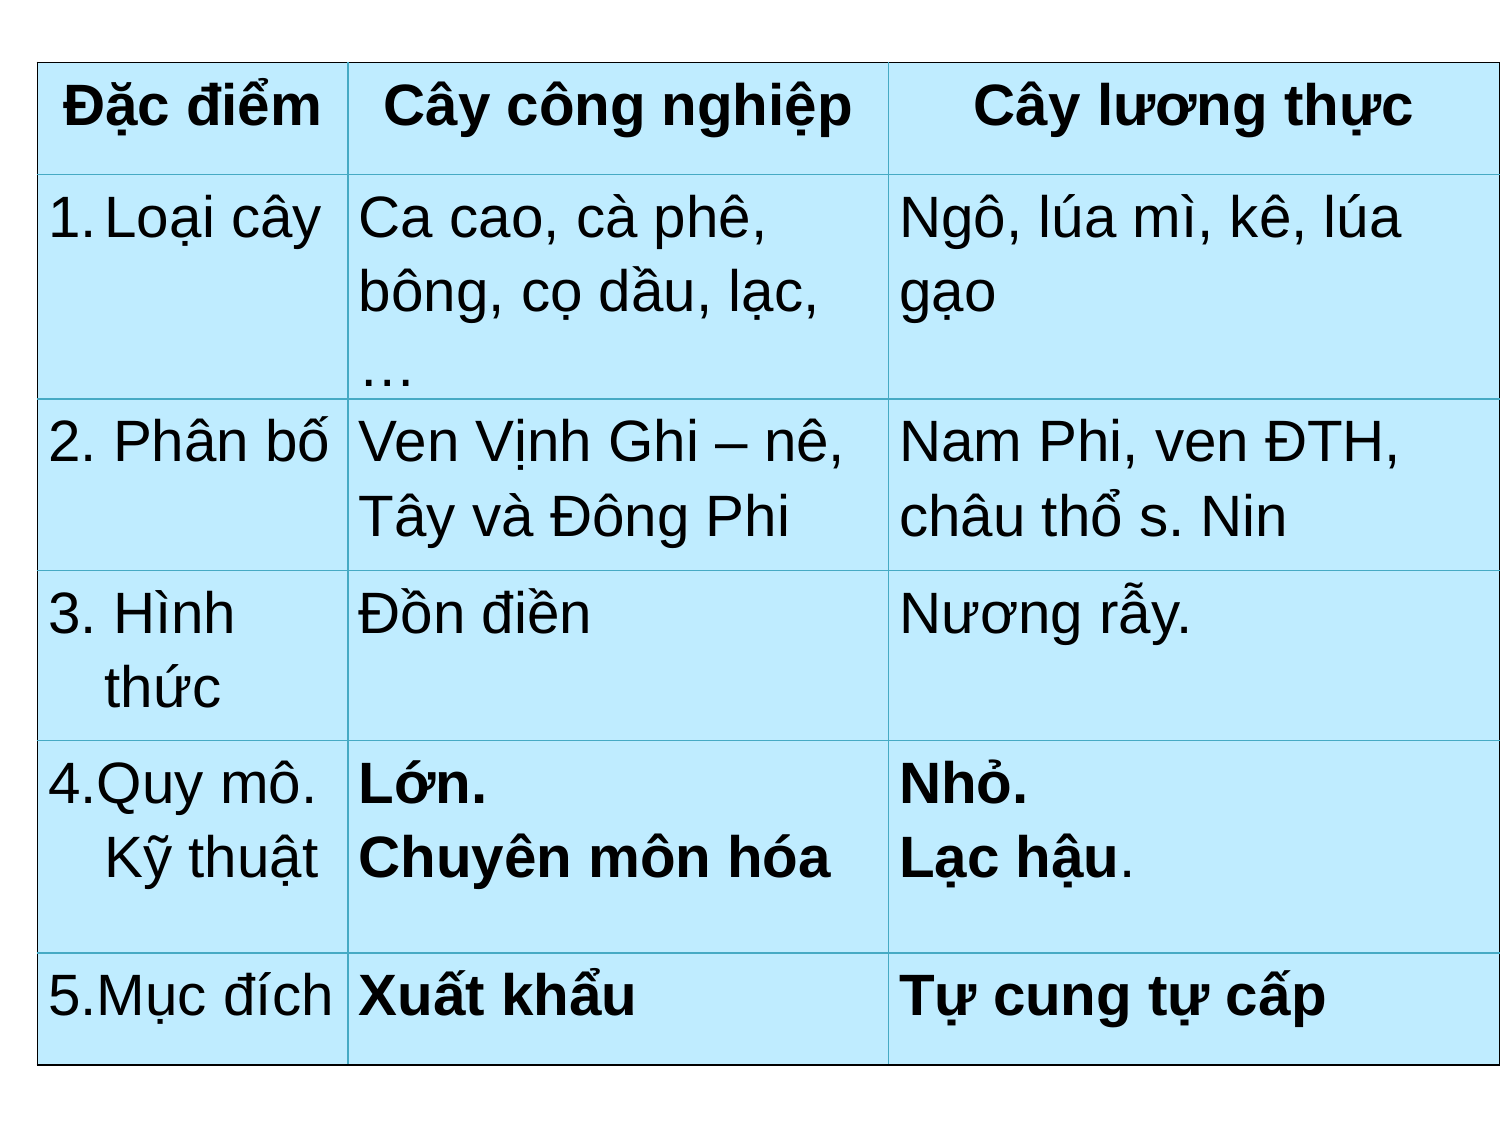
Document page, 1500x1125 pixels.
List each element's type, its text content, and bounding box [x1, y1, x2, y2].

table_cell Ven Vịnh Ghi – nê, Tây và Đông Phi [349, 400, 888, 570]
table_cell Ca cao, cà phê, bông, cọ dầu, lạc,… [349, 175, 888, 398]
table_cell Ngô, lúa mì, kê, lúa gạo [889, 175, 1499, 398]
table_cell Lớn. Chuyên môn hóa [349, 741, 888, 952]
table_cell 2. Phân bố [38, 400, 347, 570]
table_cell Nương rẫy. [889, 571, 1499, 740]
table_cell 5.Mục đích [38, 954, 347, 1064]
table_cell Tự cung tự cấp [889, 954, 1499, 1064]
table_header Đặc điểm [38, 63, 347, 174]
table_header Cây công nghiệp [349, 63, 888, 174]
table_cell Loại cây [38, 175, 347, 398]
table_cell Nhỏ. Lạc hậu. [889, 741, 1499, 952]
table_header Cây lương thực [889, 63, 1499, 174]
table_cell Xuất khẩu [349, 954, 888, 1064]
table_cell Đồn điền [349, 571, 888, 740]
table_cell 3. Hình thức [38, 571, 347, 740]
table_cell Nam Phi, ven ĐTH, châu thổ s. Nin [889, 400, 1499, 570]
table_cell 4.Quy mô. Kỹ thuật [38, 741, 347, 952]
